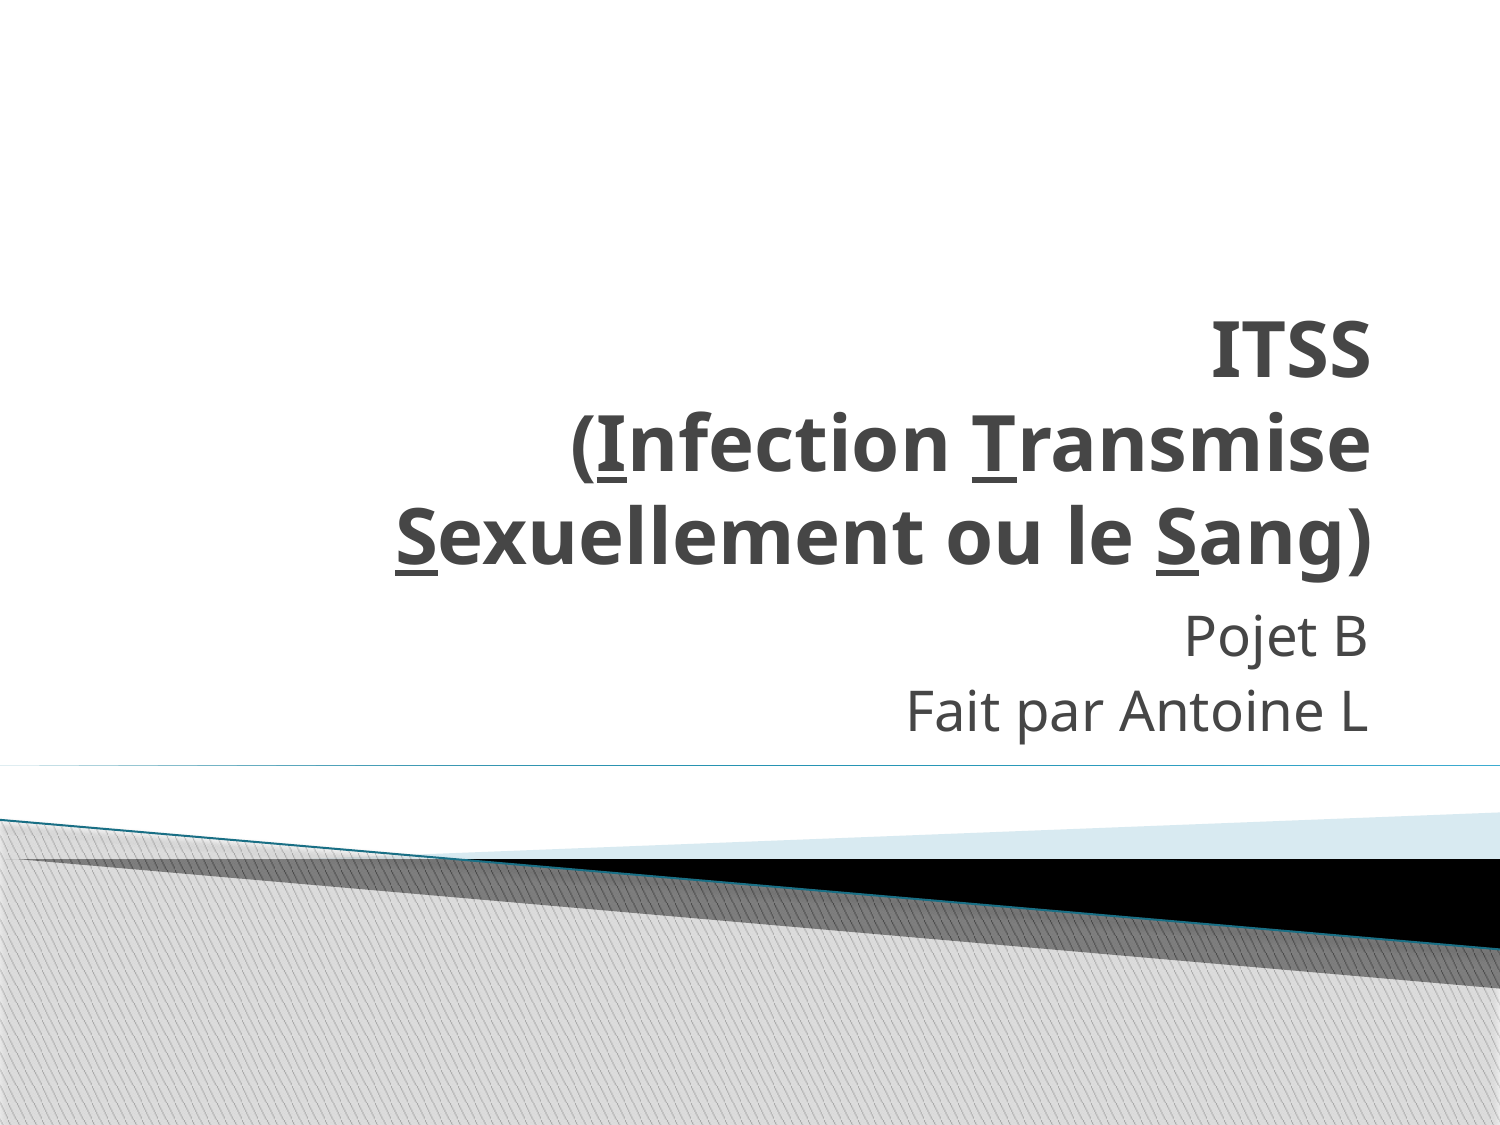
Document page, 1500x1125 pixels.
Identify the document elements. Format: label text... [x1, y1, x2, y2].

picture [5, 859, 1500, 989]
subtitle Pojet B Fait par Antoine L [112, 592, 1388, 790]
title ITSS (Infection Transmise Sexuellement ou le Sang) [112, 287, 1388, 588]
